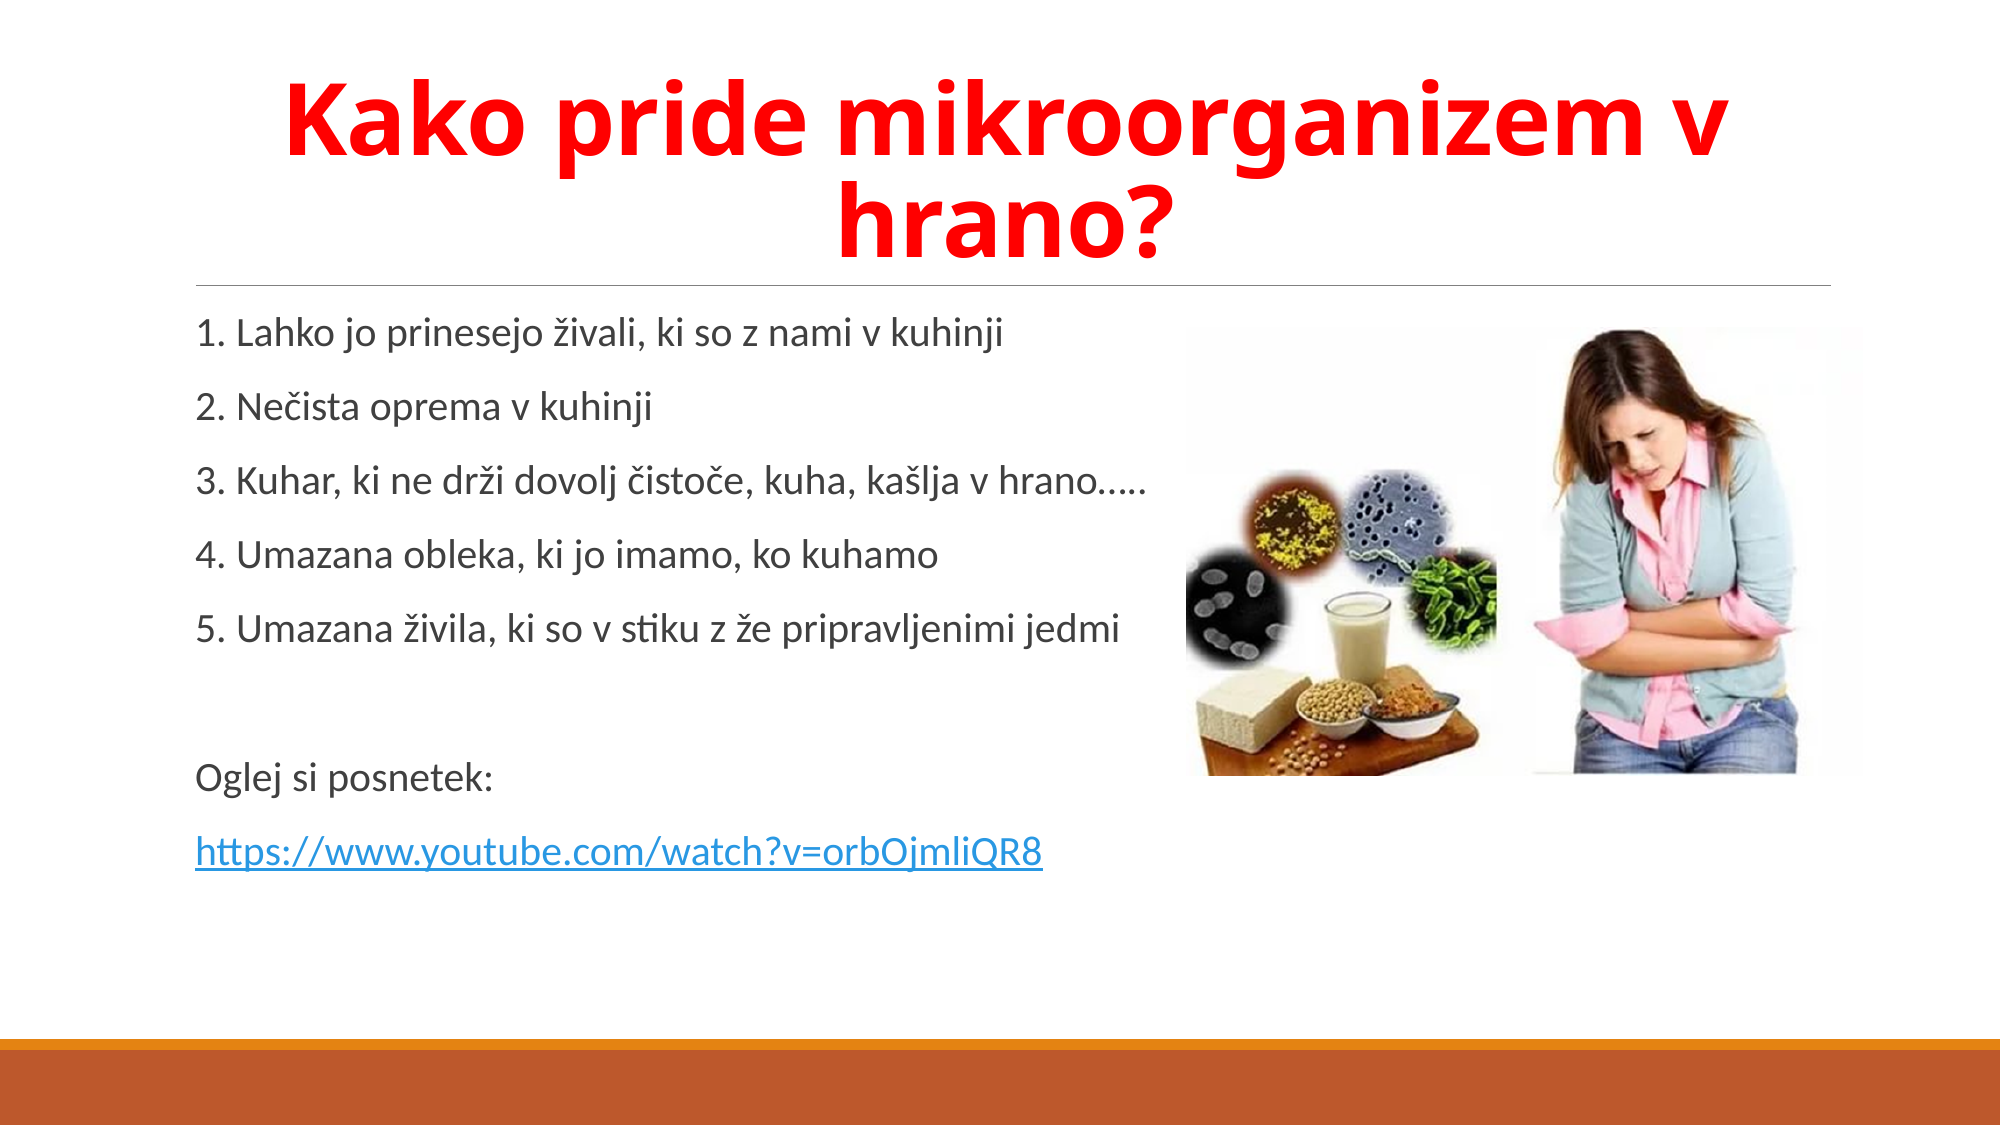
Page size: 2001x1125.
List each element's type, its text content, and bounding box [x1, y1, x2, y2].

title Kako pride mikroorganizem v hrano? [180, 47, 1830, 285]
picture [1185, 327, 1863, 777]
list 1. Lahko jo prinesejo živali, ki so z nami v kuhinji 2. Nečista oprema v kuhinji 3. Kuhar, ki ne drži dovolj čistoče, kuha, kašlja v hrano….. 4. Umazana obleka, ki jo imamo, ko kuhamo 5. Umazana živila, ki so v stiku z že pripravljenimi jedmi Oglej si posnetek: https://www.youtube.com/watch?v=orbOjmliQR8 [180, 302, 1830, 963]
